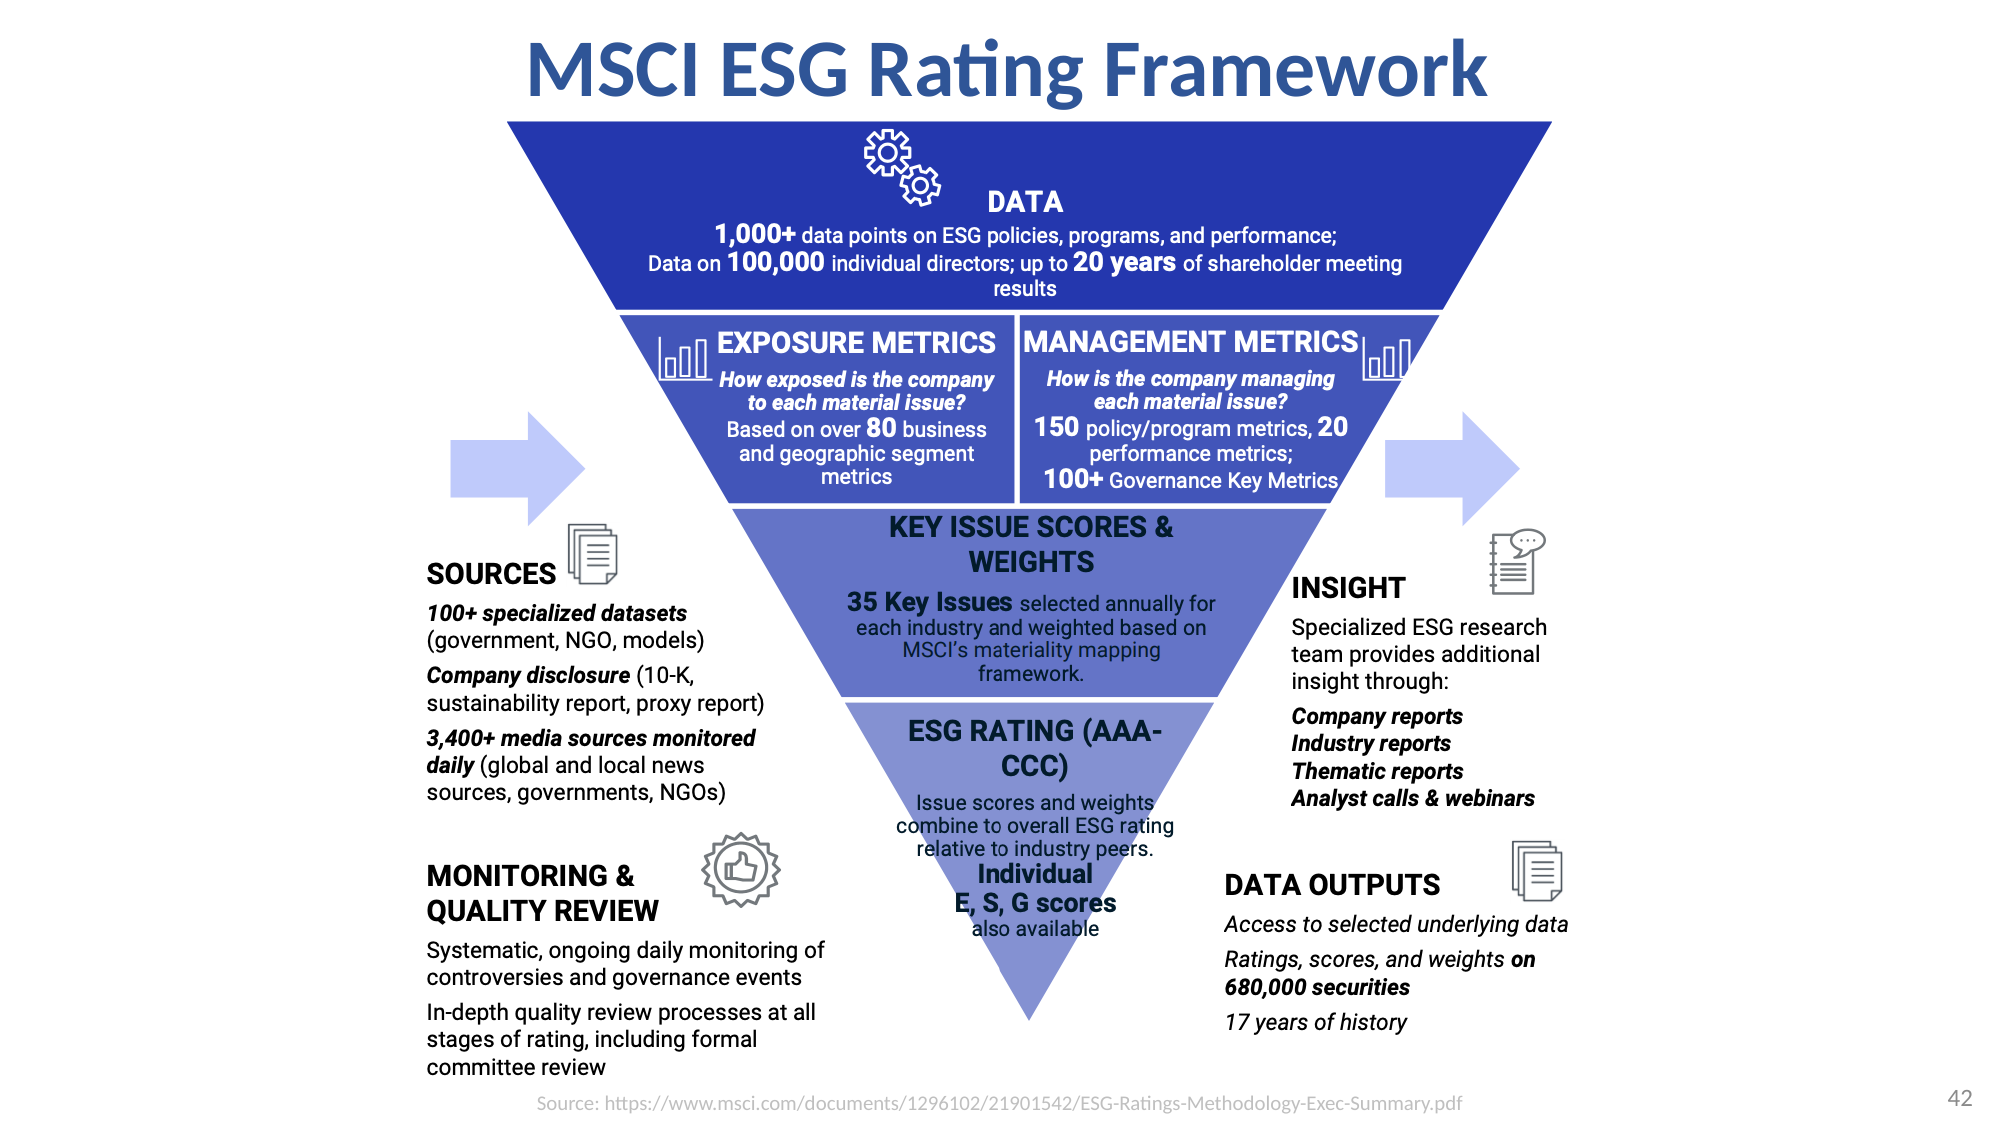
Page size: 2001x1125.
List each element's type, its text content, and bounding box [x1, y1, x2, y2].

picture [417, 110, 1583, 1083]
text_box Source: https://www.msci.com/documents/1296102/21901542/ESG-Ratings-Methodology-Exec-Summary.pdf [97, 1082, 1903, 1122]
slide_number 42 [1830, 1076, 1989, 1116]
title MSCI ESG Rating Framework [87, 6, 1929, 121]
